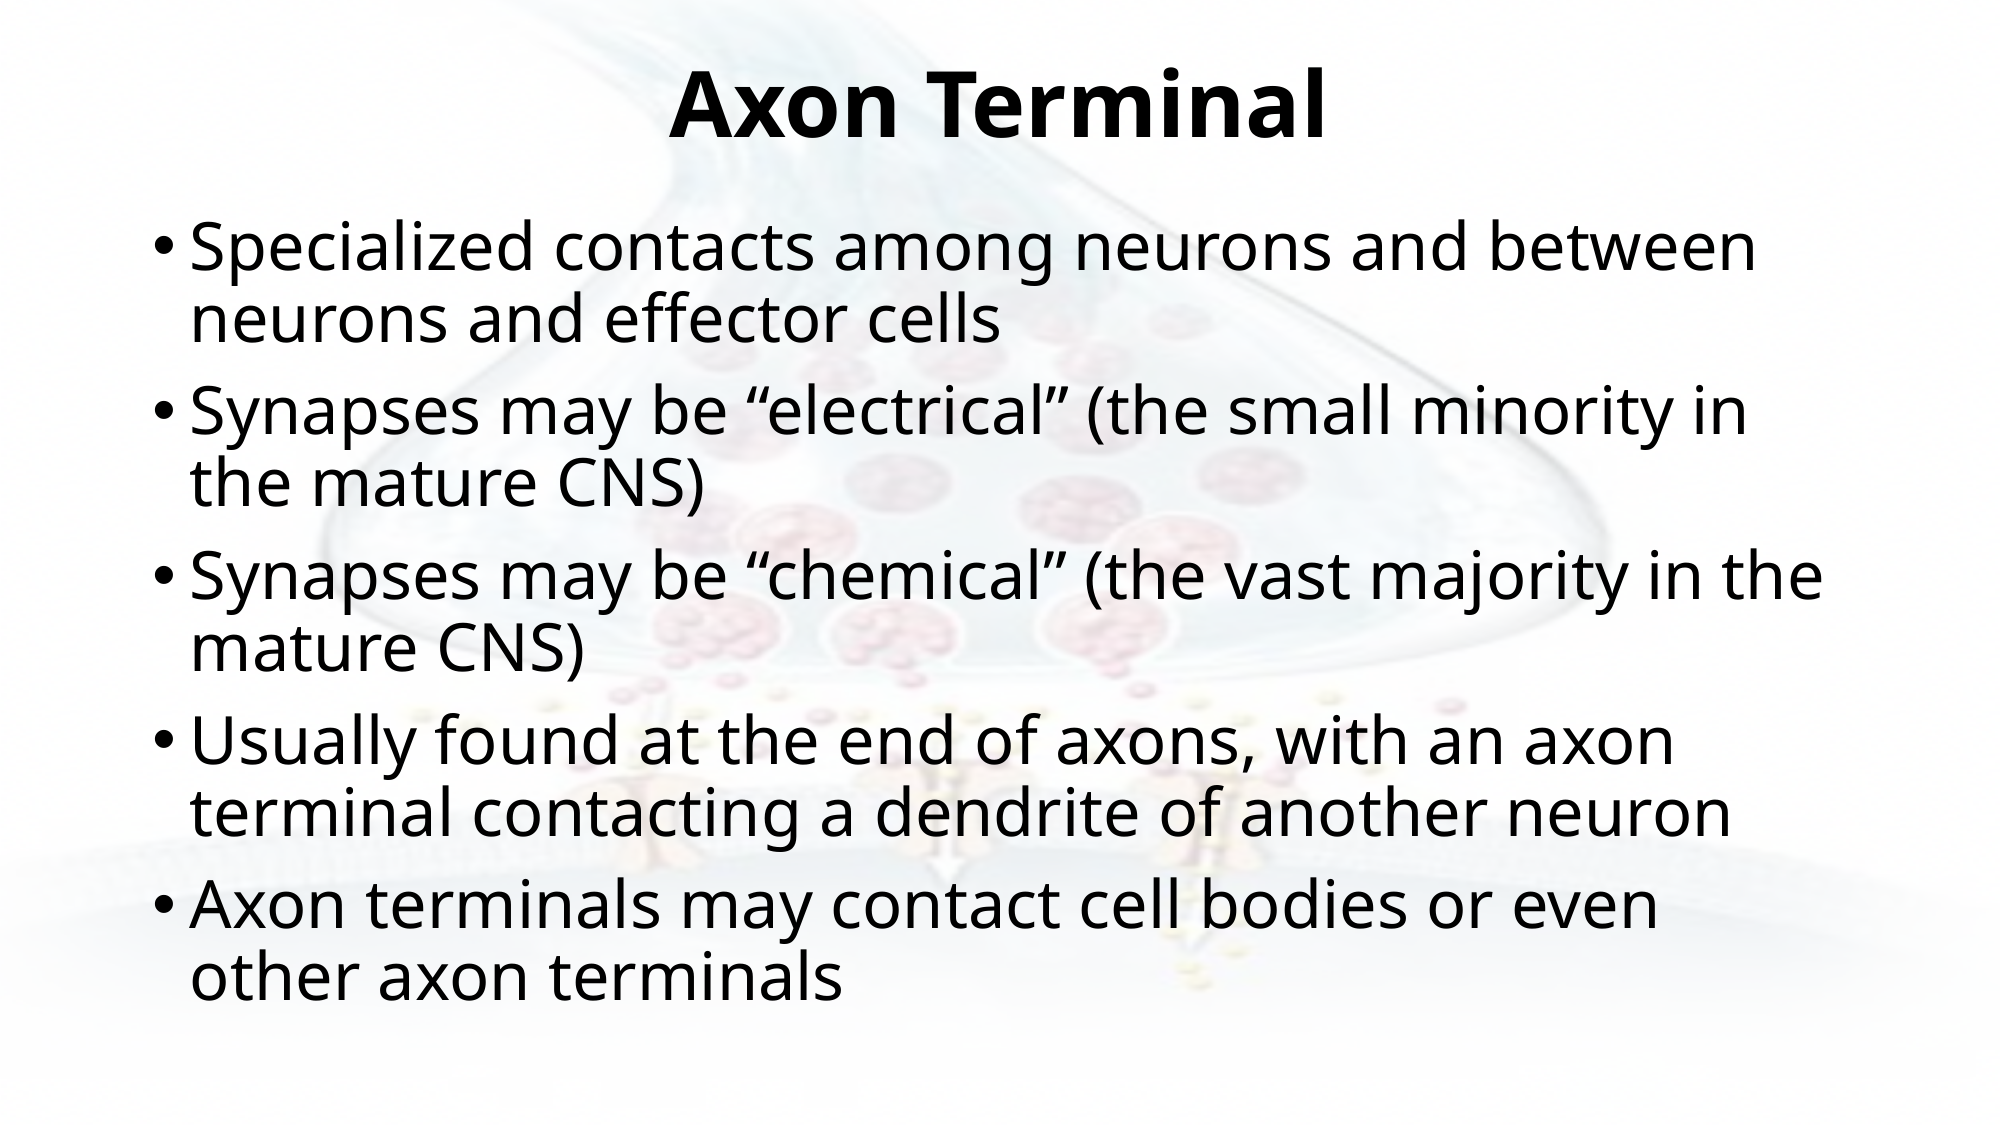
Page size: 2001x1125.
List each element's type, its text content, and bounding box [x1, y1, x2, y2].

title Axon Terminal [137, 0, 1863, 205]
list Specialized contacts among neurons and between neurons and effector cells Synapses may be “electrical” (the small minority in the mature CNS) Synapses may be “chemical” (the vast majority in the mature CNS) Usually found at the end of axons, with an axon terminal contacting a dendrite of another neuron Axon terminals may contact cell bodies or even other axon terminals [137, 205, 1863, 1042]
